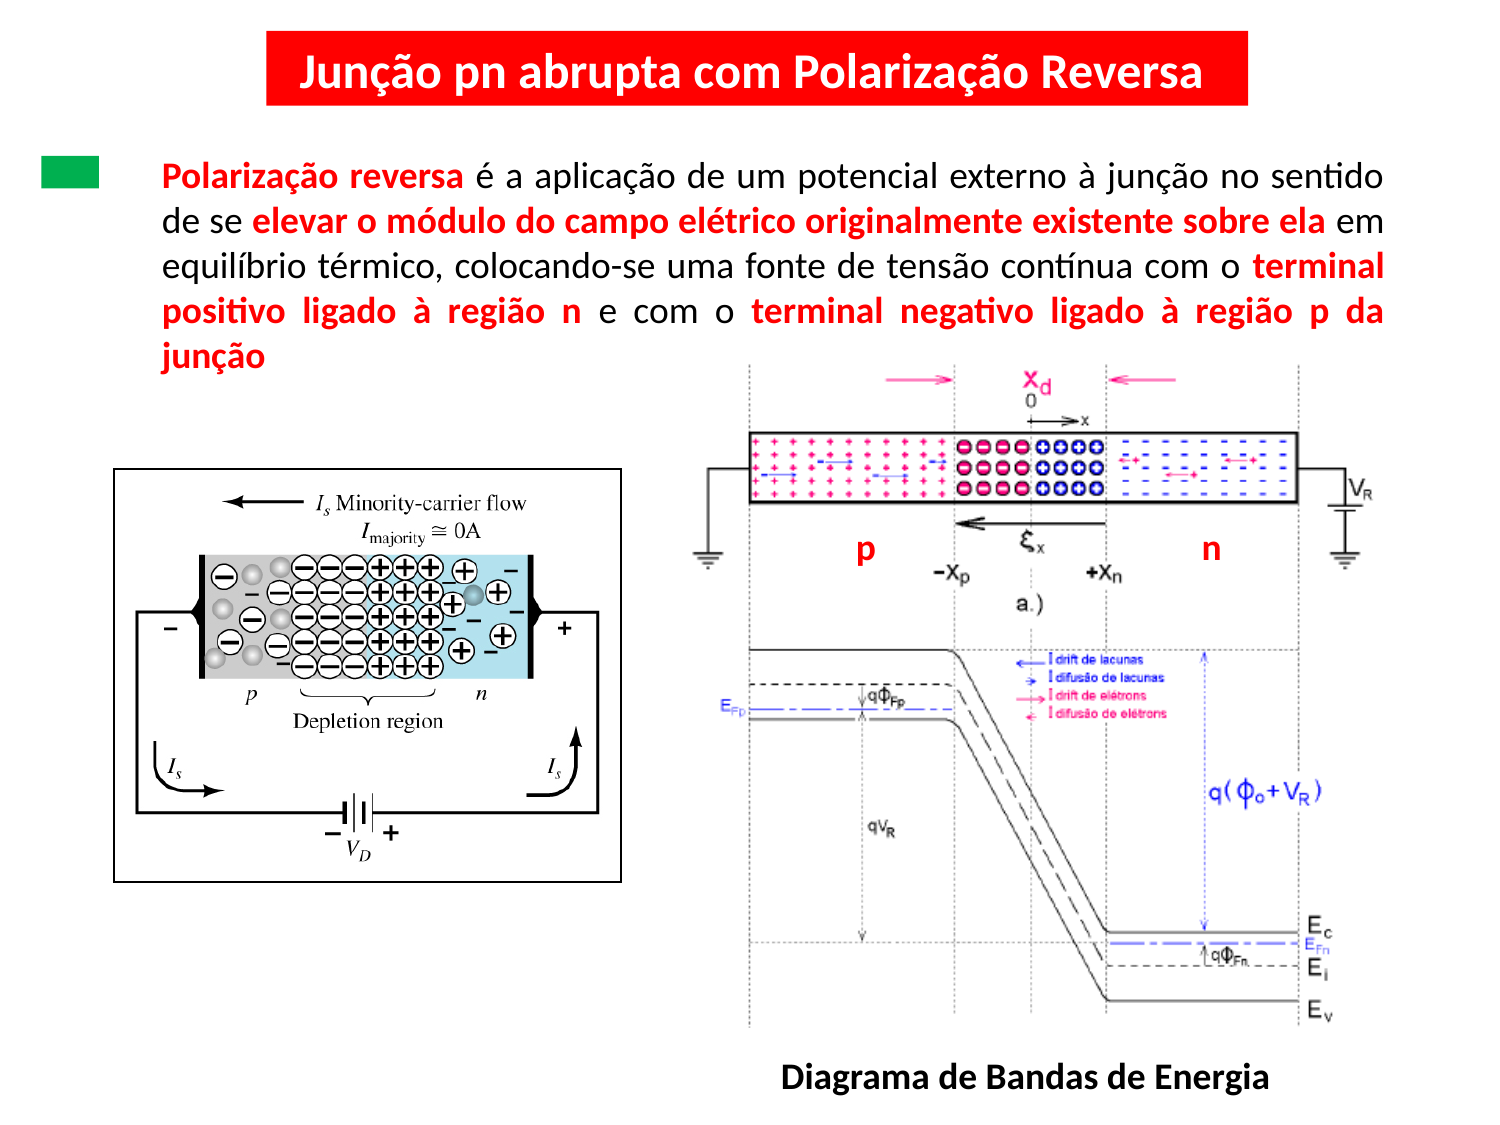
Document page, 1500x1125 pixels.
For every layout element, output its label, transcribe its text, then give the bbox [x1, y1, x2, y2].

text_box Diagrama de Bandas de Energia [760, 1045, 1292, 1125]
text_box [39, 154, 101, 190]
picture [114, 470, 621, 882]
text_box Junção pn abrupta com Polarização Reversa [266, 30, 1249, 106]
picture [677, 349, 1392, 1029]
text_box Polarização reversa é a aplicação de um potencial externo à junção no sentido de se elevar o módulo do campo elétrico originalmente existente sobre ela em equilíbrio térmico, colocando-se uma fonte de tensão contínua com o terminal positivo ligado à região n e com o terminal negativo ligado à região p da junção [147, 144, 1400, 384]
